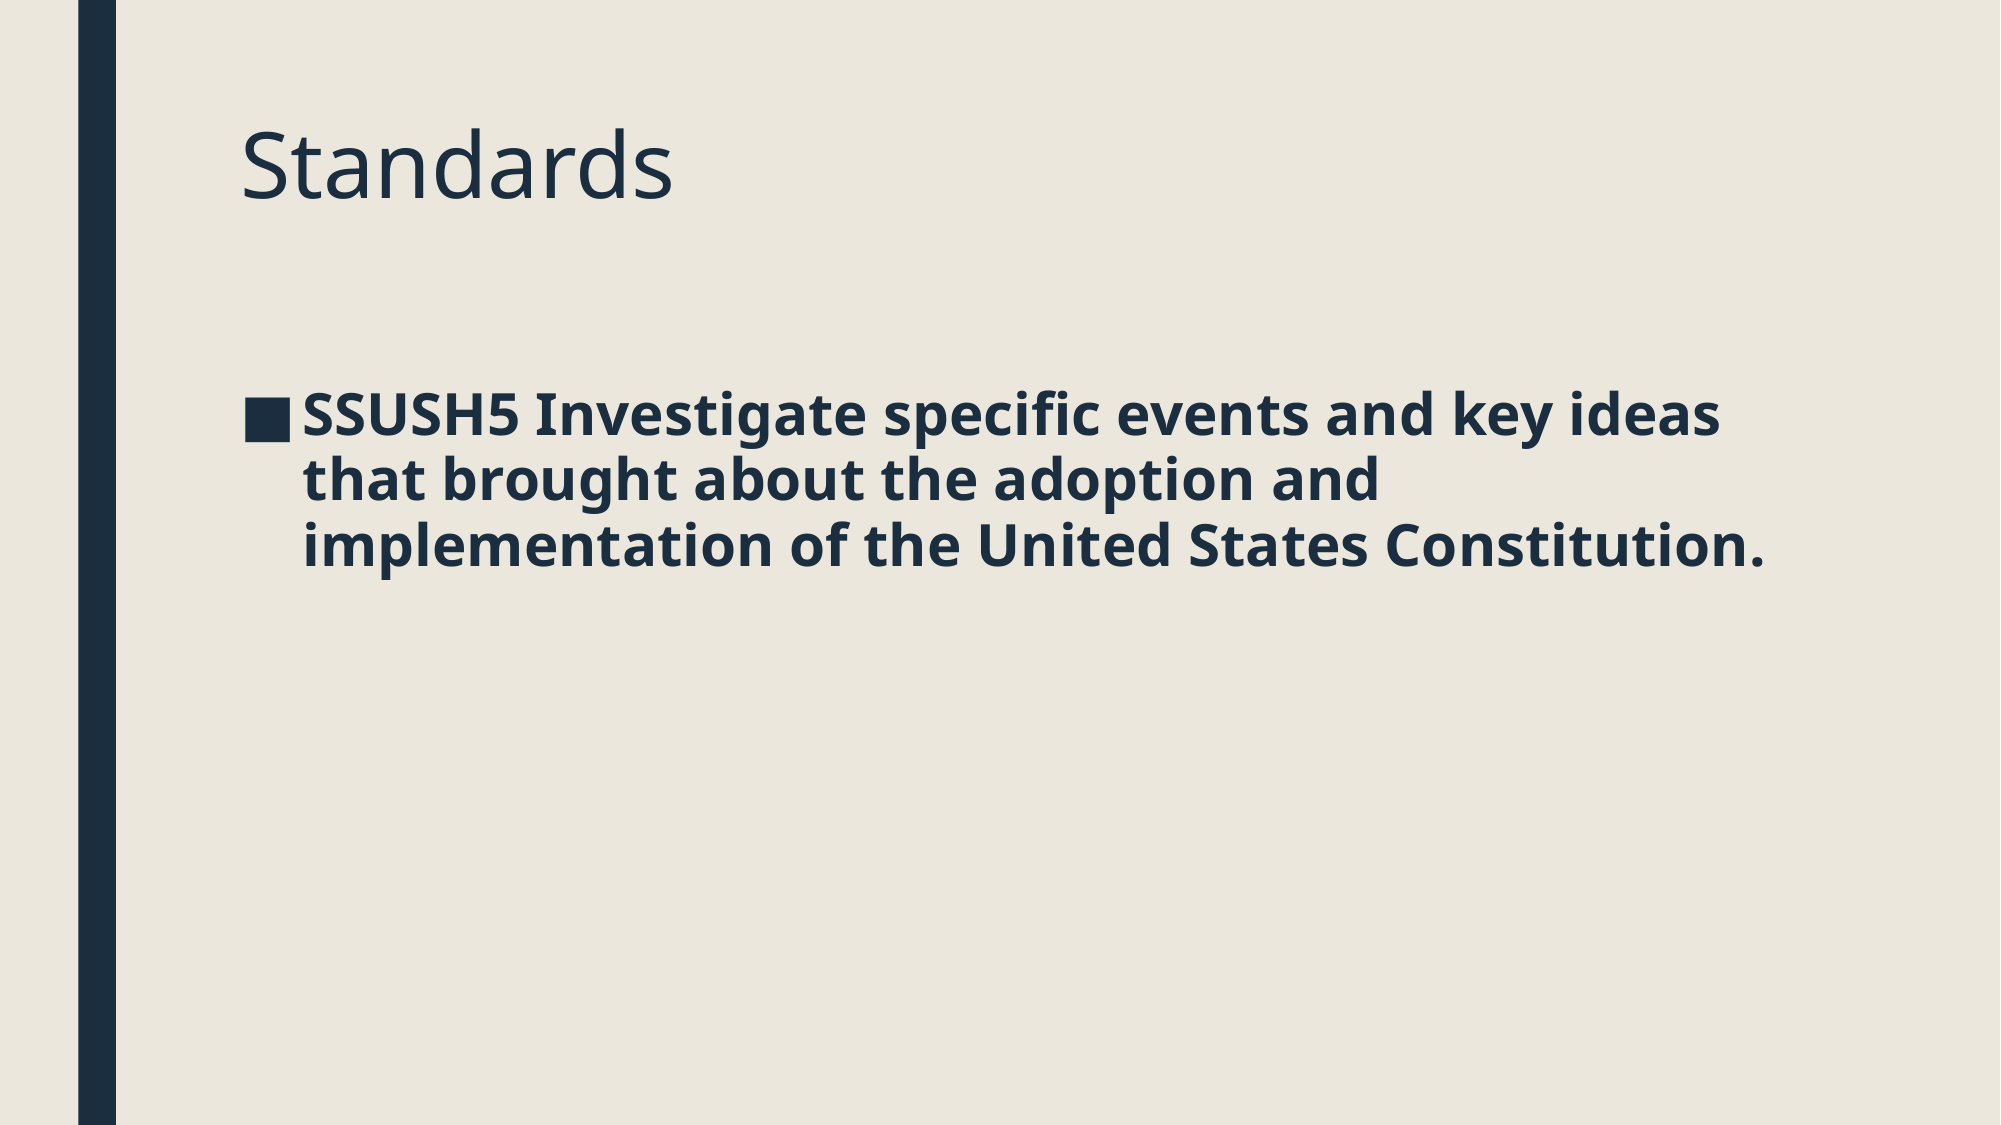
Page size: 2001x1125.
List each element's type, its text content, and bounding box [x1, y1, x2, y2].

title Standards [225, 112, 1800, 357]
list SSUSH5 Investigate specific events and key ideas that brought about the adoption and implementation of the United States Constitution. [225, 375, 1800, 963]
